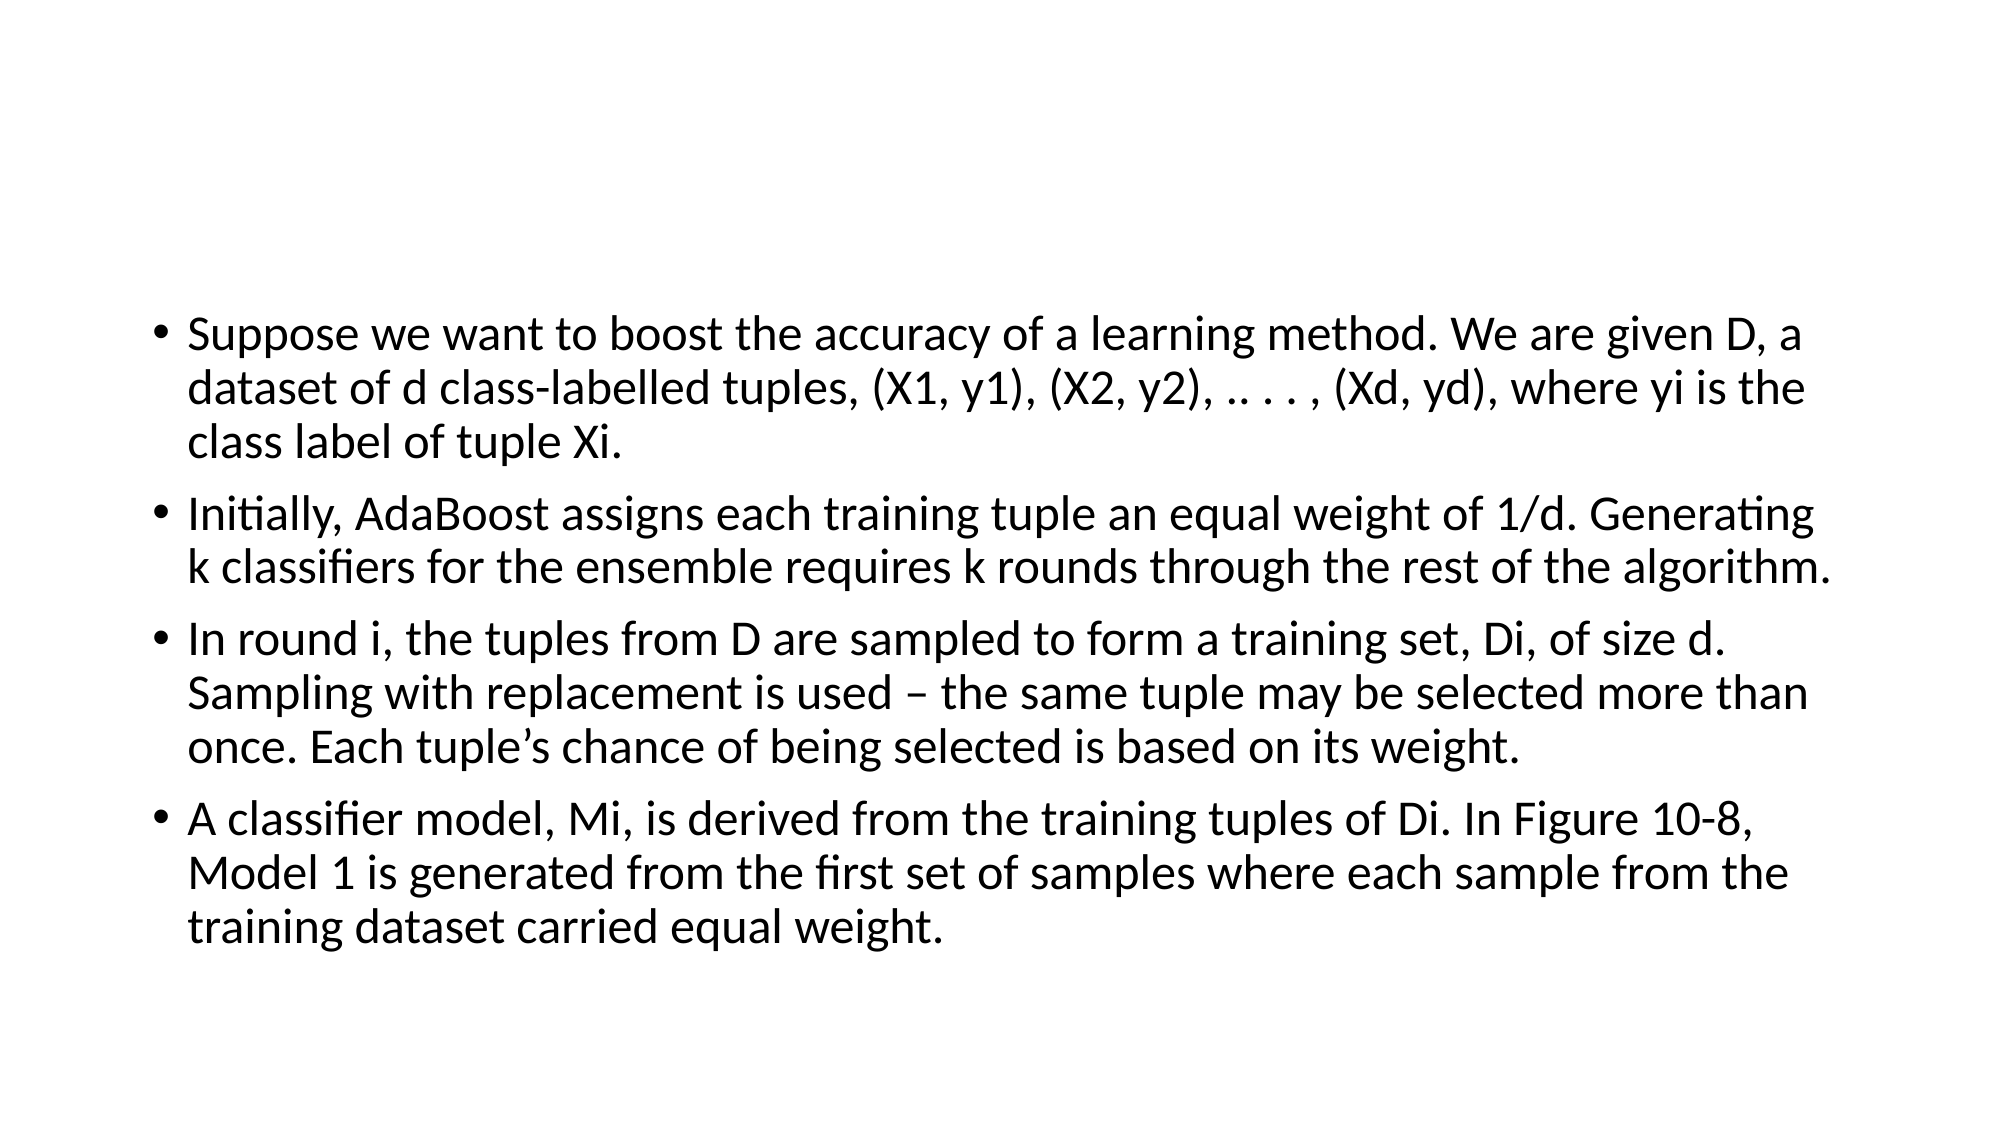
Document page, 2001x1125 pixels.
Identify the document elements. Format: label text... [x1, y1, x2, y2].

list Suppose we want to boost the accuracy of a learning method. We are given D, a dataset of d class-labelled tuples, (X1, y1), (X2, y2), .. . . , (Xd, yd), where yi is the class label of tuple Xi. Initially, AdaBoost assigns each training tuple an equal weight of 1/d. Generating k classifiers for the ensemble requires k rounds through the rest of the algorithm. In round i, the tuples from D are sampled to form a training set, Di, of size d. Sampling with replacement is used – the same tuple may be selected more than once. Each tuple’s chance of being selected is based on its weight. A classifier model, Mi, is derived from the training tuples of Di. In Figure 10-8, Model 1 is generated from the first set of samples where each sample from the training dataset carried equal weight. [137, 299, 1863, 1014]
